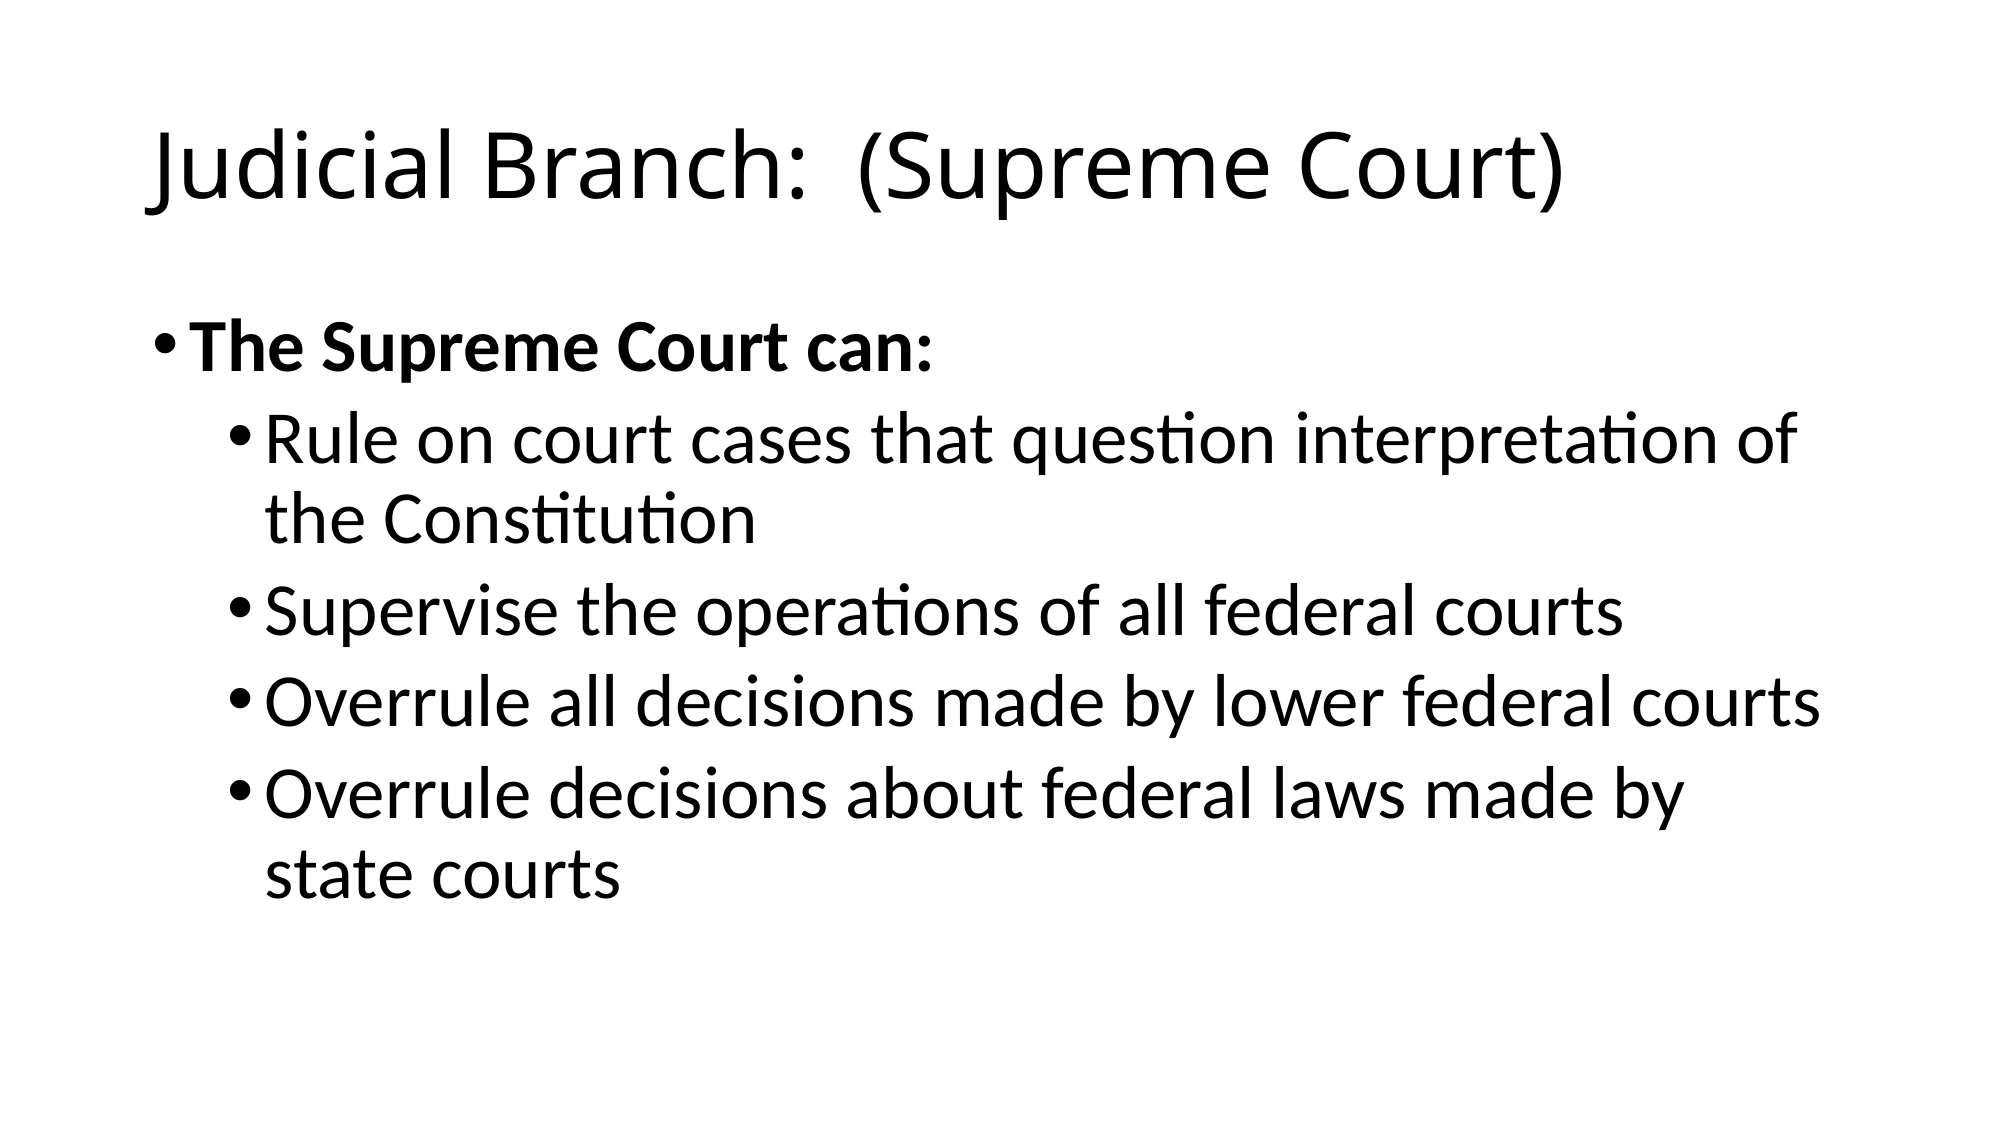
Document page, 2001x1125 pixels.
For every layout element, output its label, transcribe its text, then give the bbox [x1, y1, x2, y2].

title Judicial Branch: (Supreme Court) [137, 59, 1863, 278]
list The Supreme Court can: Rule on court cases that question interpretation of the Constitution Supervise the operations of all federal courts Overrule all decisions made by lower federal courts Overrule decisions about federal laws made by state courts [137, 299, 1863, 1014]
